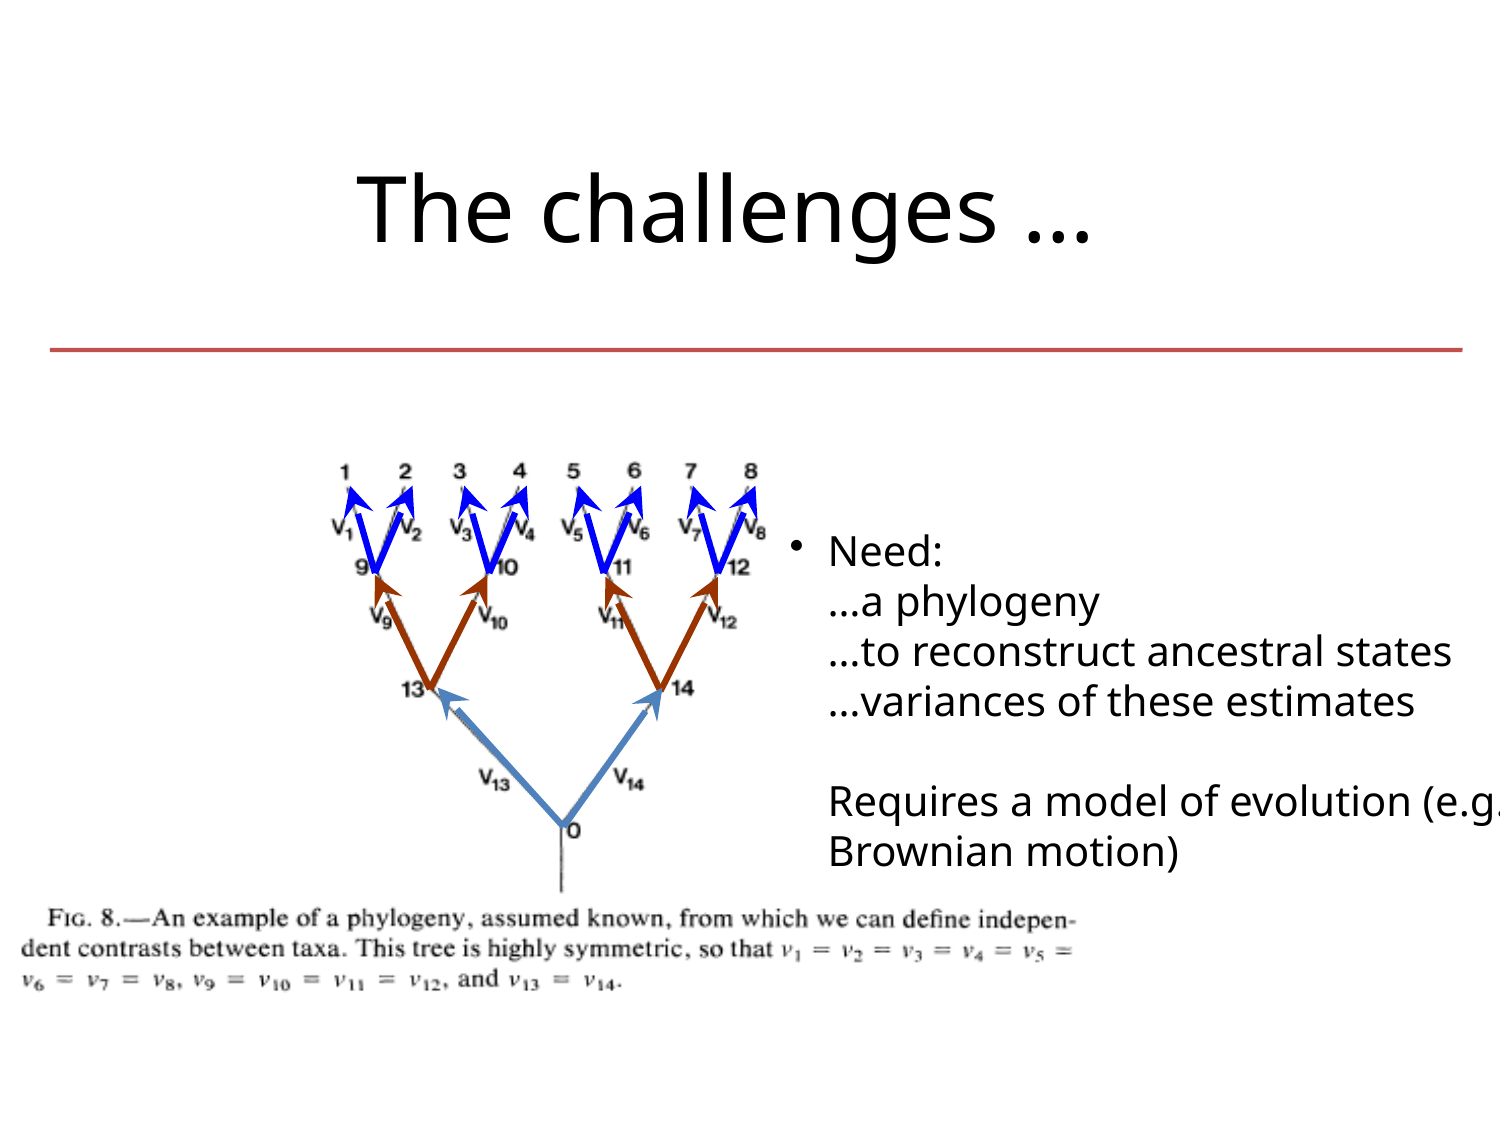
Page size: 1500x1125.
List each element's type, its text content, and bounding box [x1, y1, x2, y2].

title The challenges … [12, 112, 1488, 300]
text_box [349, 485, 413, 574]
picture [0, 437, 1113, 1012]
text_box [692, 485, 756, 574]
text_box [578, 485, 642, 574]
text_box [437, 687, 663, 828]
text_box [605, 576, 719, 692]
text_box Need: …a phylogeny …to reconstruct ancestral states …variances of these estimates Requires a model of evolution (e.g., Brownian motion) [1116, 525, 1500, 875]
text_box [464, 485, 527, 574]
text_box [374, 574, 488, 690]
